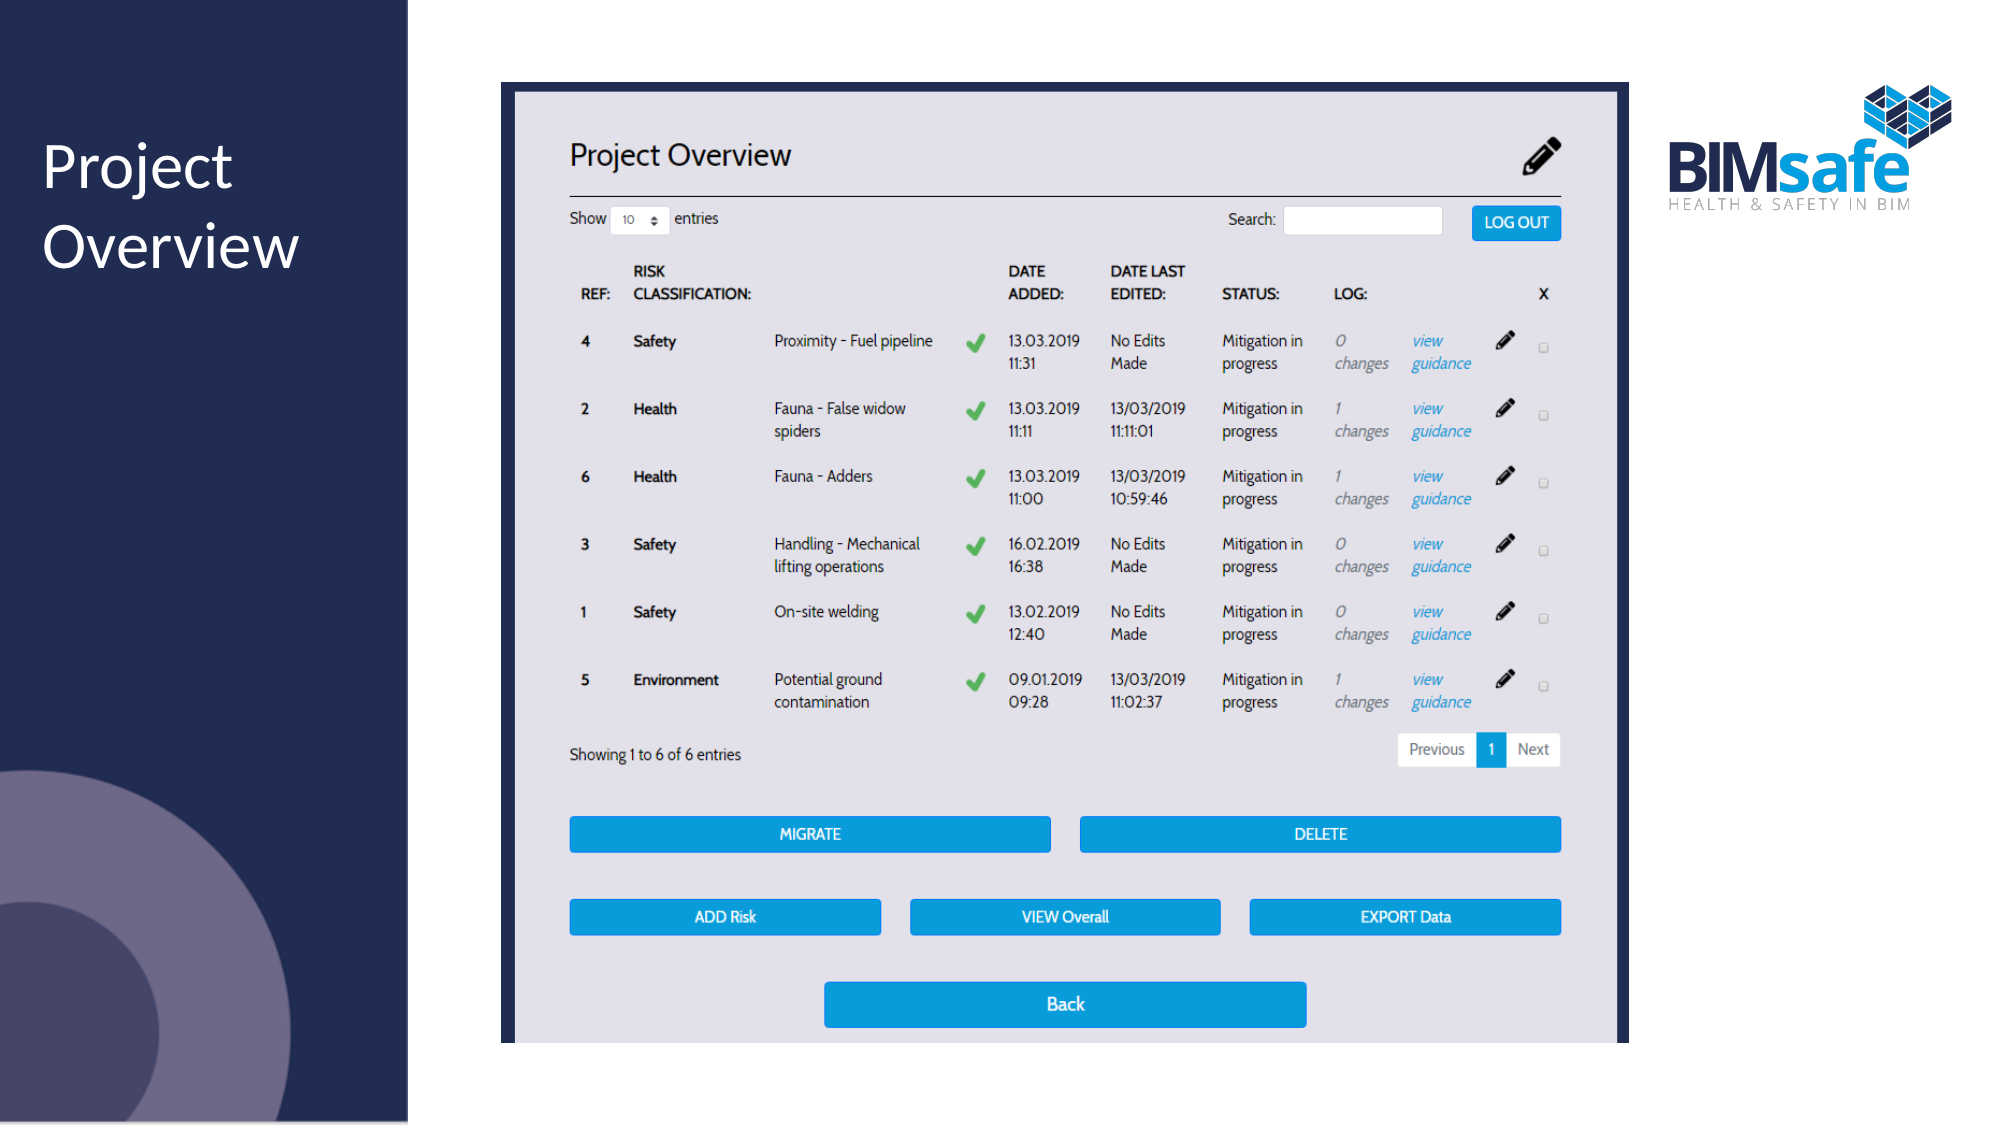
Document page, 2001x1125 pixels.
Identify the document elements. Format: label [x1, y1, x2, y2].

picture [501, 82, 1629, 1043]
picture [1666, 82, 1954, 213]
picture [0, 0, 408, 1125]
